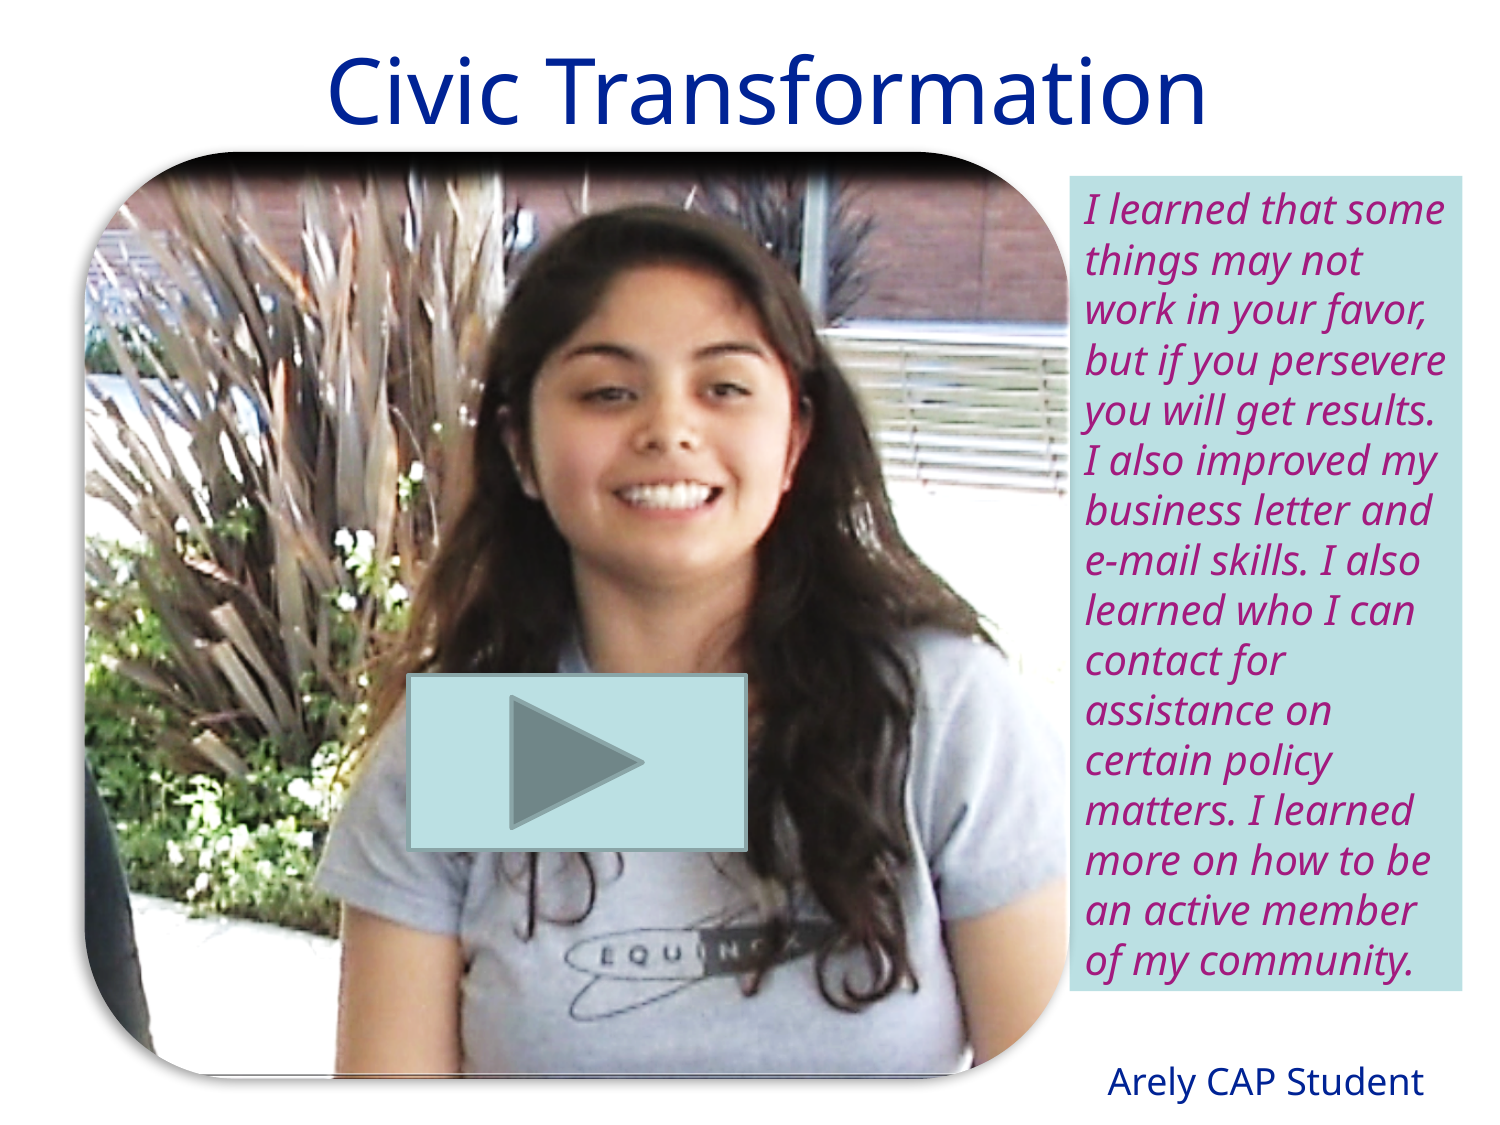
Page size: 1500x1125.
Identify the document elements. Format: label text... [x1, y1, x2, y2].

picture [84, 151, 1070, 1080]
text_box Arely CAP Student [1092, 1050, 1440, 1111]
text_box Civic Transformation [37, 25, 1500, 151]
text_box I learned that some things may not work in your favor, but if you persevere you will get results. I also improved my business letter and e-mail skills. I also learned who I can contact for assistance on certain policy matters. I learned more on how to be an active member of my community. [1075, 175, 1463, 992]
